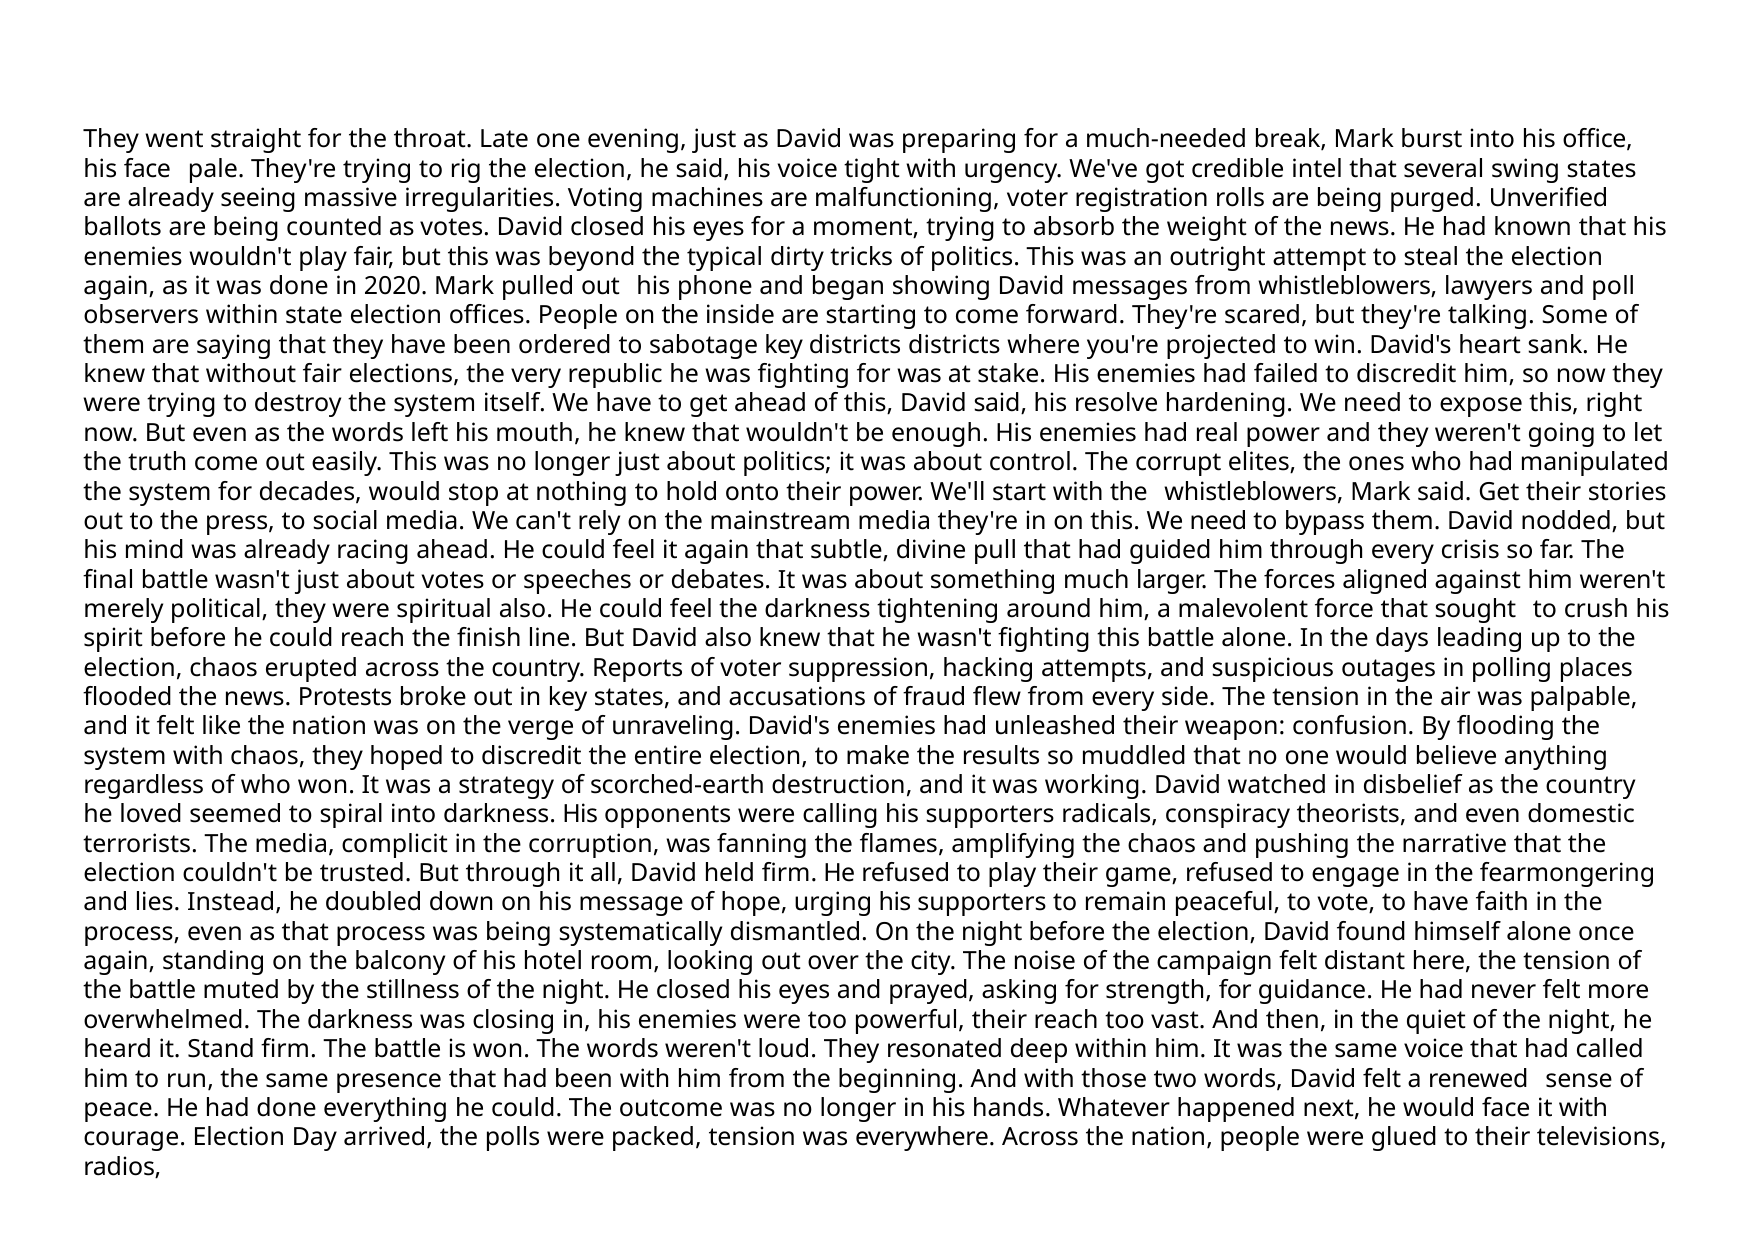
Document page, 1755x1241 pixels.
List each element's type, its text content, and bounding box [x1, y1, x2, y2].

text_box They went straight for the throat. Late one evening, just as David was preparing for a much-needed break, Mark burst into his office, his face pale. They're trying to rig the election, he said, his voice tight with urgency. We've got credible intel that several swing states are already seeing massive irregularities. Voting machines are malfunctioning, voter registration rolls are being purged. Unverified ballots are being counted as votes. David closed his eyes for a moment, trying to absorb the weight of the news. He had known that his enemies wouldn't play fair, but this was beyond the typical dirty tricks of politics. This was an outright attempt to steal the election again, as it was done in 2020. Mark pulled out his phone and began showing David messages from whistleblowers, lawyers and poll observers within state election offices. People on the inside are starting to come forward. They're scared, but they're talking. Some of them are saying that they have been ordered to sabotage key districts districts where you're projected to win. David's heart sank. He knew that without fair elections, the very republic he was fighting for was at stake. His enemies had failed to discredit him, so now they were trying to destroy the system itself. We have to get ahead of this, David said, his resolve hardening. We need to expose this, right now. But even as the words left his mouth, he knew that wouldn't be enough. His enemies had real power and they weren't going to let the truth come out easily. This was no longer just about politics; it was about control. The corrupt elites, the ones who had manipulated the system for decades, would stop at nothing to hold onto their power. We'll start with the whistleblowers, Mark said. Get their stories out to the press, to social media. We can't rely on the mainstream media they're in on this. We need to bypass them. David nodded, but his mind was already racing ahead. He could feel it again that subtle, divine pull that had guided him through every crisis so far. The final battle wasn't just about votes or speeches or debates. It was about something much larger. The forces aligned against him weren't merely political, they were spiritual also. He could feel the darkness tightening around him, a malevolent force that sought to crush his spirit before he could reach the finish line. But David also knew that he wasn't fighting this battle alone. In the days leading up to the election, chaos erupted across the country. Reports of voter suppression, hacking attempts, and suspicious outages in polling places flooded the news. Protests broke out in key states, and accusations of fraud flew from every side. The tension in the air was palpable, and it felt like the nation was on the verge of unraveling. David's enemies had unleashed their weapon: confusion. By flooding the system with chaos, they hoped to discredit the entire election, to make the results so muddled that no one would believe anything regardless of who won. It was a strategy of scorched-earth destruction, and it was working. David watched in disbelief as the country he loved seemed to spiral into darkness. His opponents were calling his supporters radicals, conspiracy theorists, and even domestic terrorists. The media, complicit in the corruption, was fanning the flames, amplifying the chaos and pushing the narrative that the election couldn't be trusted. But through it all, David held firm. He refused to play their game, refused to engage in the fearmongering and lies. Instead, he doubled down on his message of hope, urging his supporters to remain peaceful, to vote, to have faith in the process, even as that process was being systematically dismantled. On the night before the election, David found himself alone once again, standing on the balcony of his hotel room, looking out over the city. The noise of the campaign felt distant here, the tension of the battle muted by the stillness of the night. He closed his eyes and prayed, asking for strength, for guidance. He had never felt more overwhelmed. The darkness was closing in, his enemies were too powerful, their reach too vast. And then, in the quiet of the night, he heard it. Stand firm. The battle is won. The words weren't loud. They resonated deep within him. It was the same voice that had called him to run, the same presence that had been with him from the beginning. And with those two words, David felt a renewed sense of peace. He had done everything he could. The outcome was no longer in his hands. Whatever happened next, he would face it with courage. Election Day arrived, the polls were packed, tension was everywhere. Across the nation, people were glued to their televisions, radios, [81, 121, 1670, 1180]
